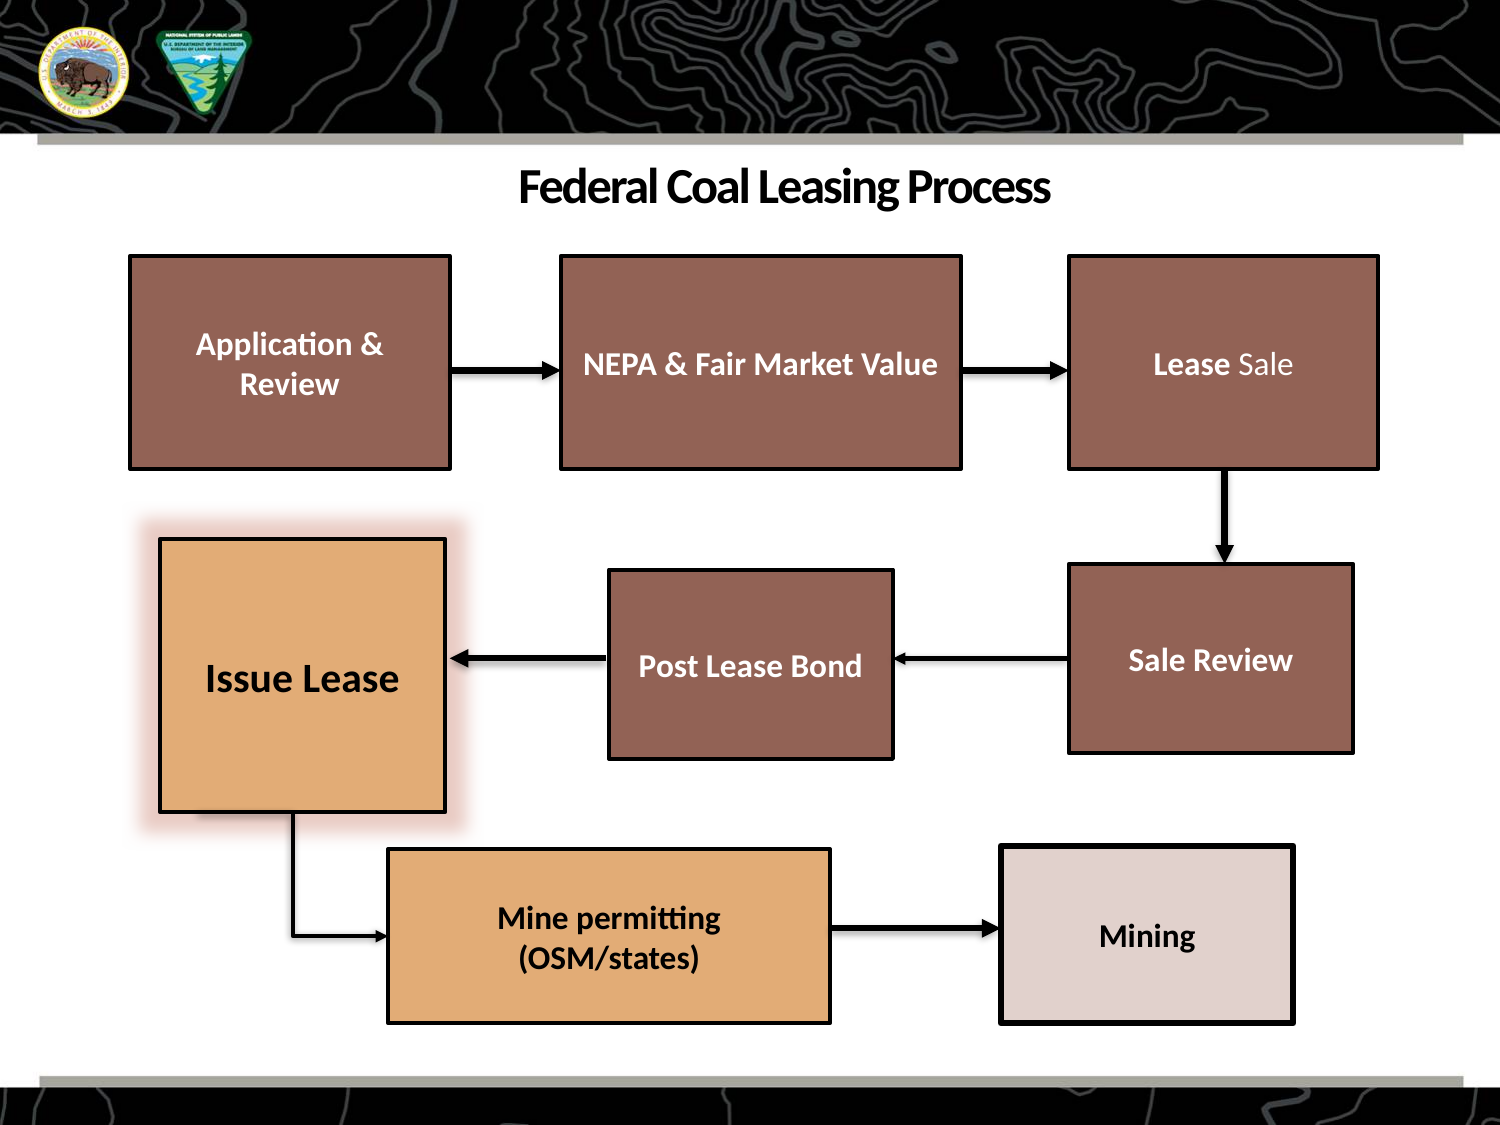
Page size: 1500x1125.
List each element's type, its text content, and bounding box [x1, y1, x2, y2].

picture [0, 0, 1500, 1125]
text_box Mining [999, 844, 1295, 1025]
text_box Issue Lease [158, 537, 447, 814]
text_box Lease Sale [1067, 254, 1380, 471]
text_box Application & Review [128, 254, 452, 471]
text_box Sale Review [1067, 562, 1355, 755]
text_box Mine permitting (OSM/states) [386, 847, 832, 1025]
text_box Federal Coal Leasing Process [434, 143, 1136, 256]
text_box NEPA & Fair Market Value [559, 254, 963, 471]
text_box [197, 811, 389, 937]
text_box Post Lease Bond [607, 568, 895, 761]
